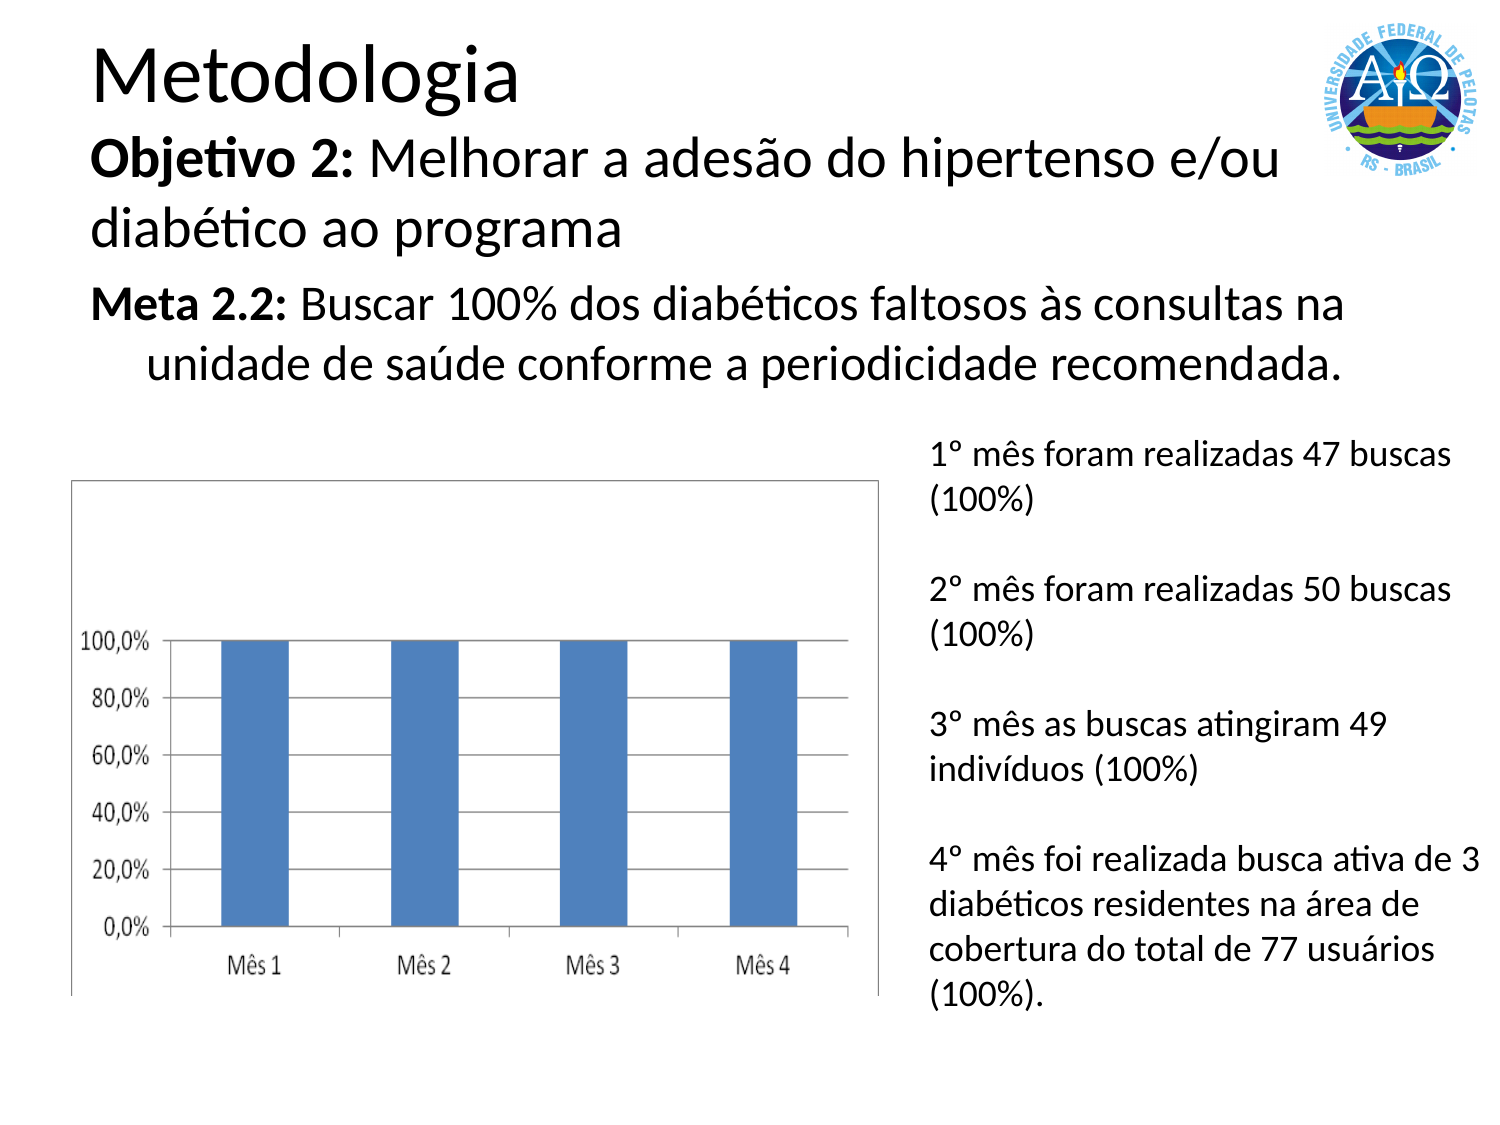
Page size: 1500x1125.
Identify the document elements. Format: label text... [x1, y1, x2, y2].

picture [70, 480, 880, 997]
list Meta 2.2: Buscar 100% dos diabéticos faltosos às consultas na unidade de saúde conforme a periodicidade recomendada. [75, 262, 1425, 1005]
title Metodologia Objetivo 2: Melhorar a adesão do hipertenso e/ou diabético ao programa [75, 45, 1465, 233]
text_box 1º mês foram realizadas 47 buscas (100%) 2º mês foram realizadas 50 buscas (100%) 3º mês as buscas atingiram 49 indivíduos (100%) 4º mês foi realizada busca ativa de 3 diabéticos residentes na área de cobertura do total de 77 usuários (100%). [913, 421, 1500, 1022]
picture [1323, 23, 1477, 176]
